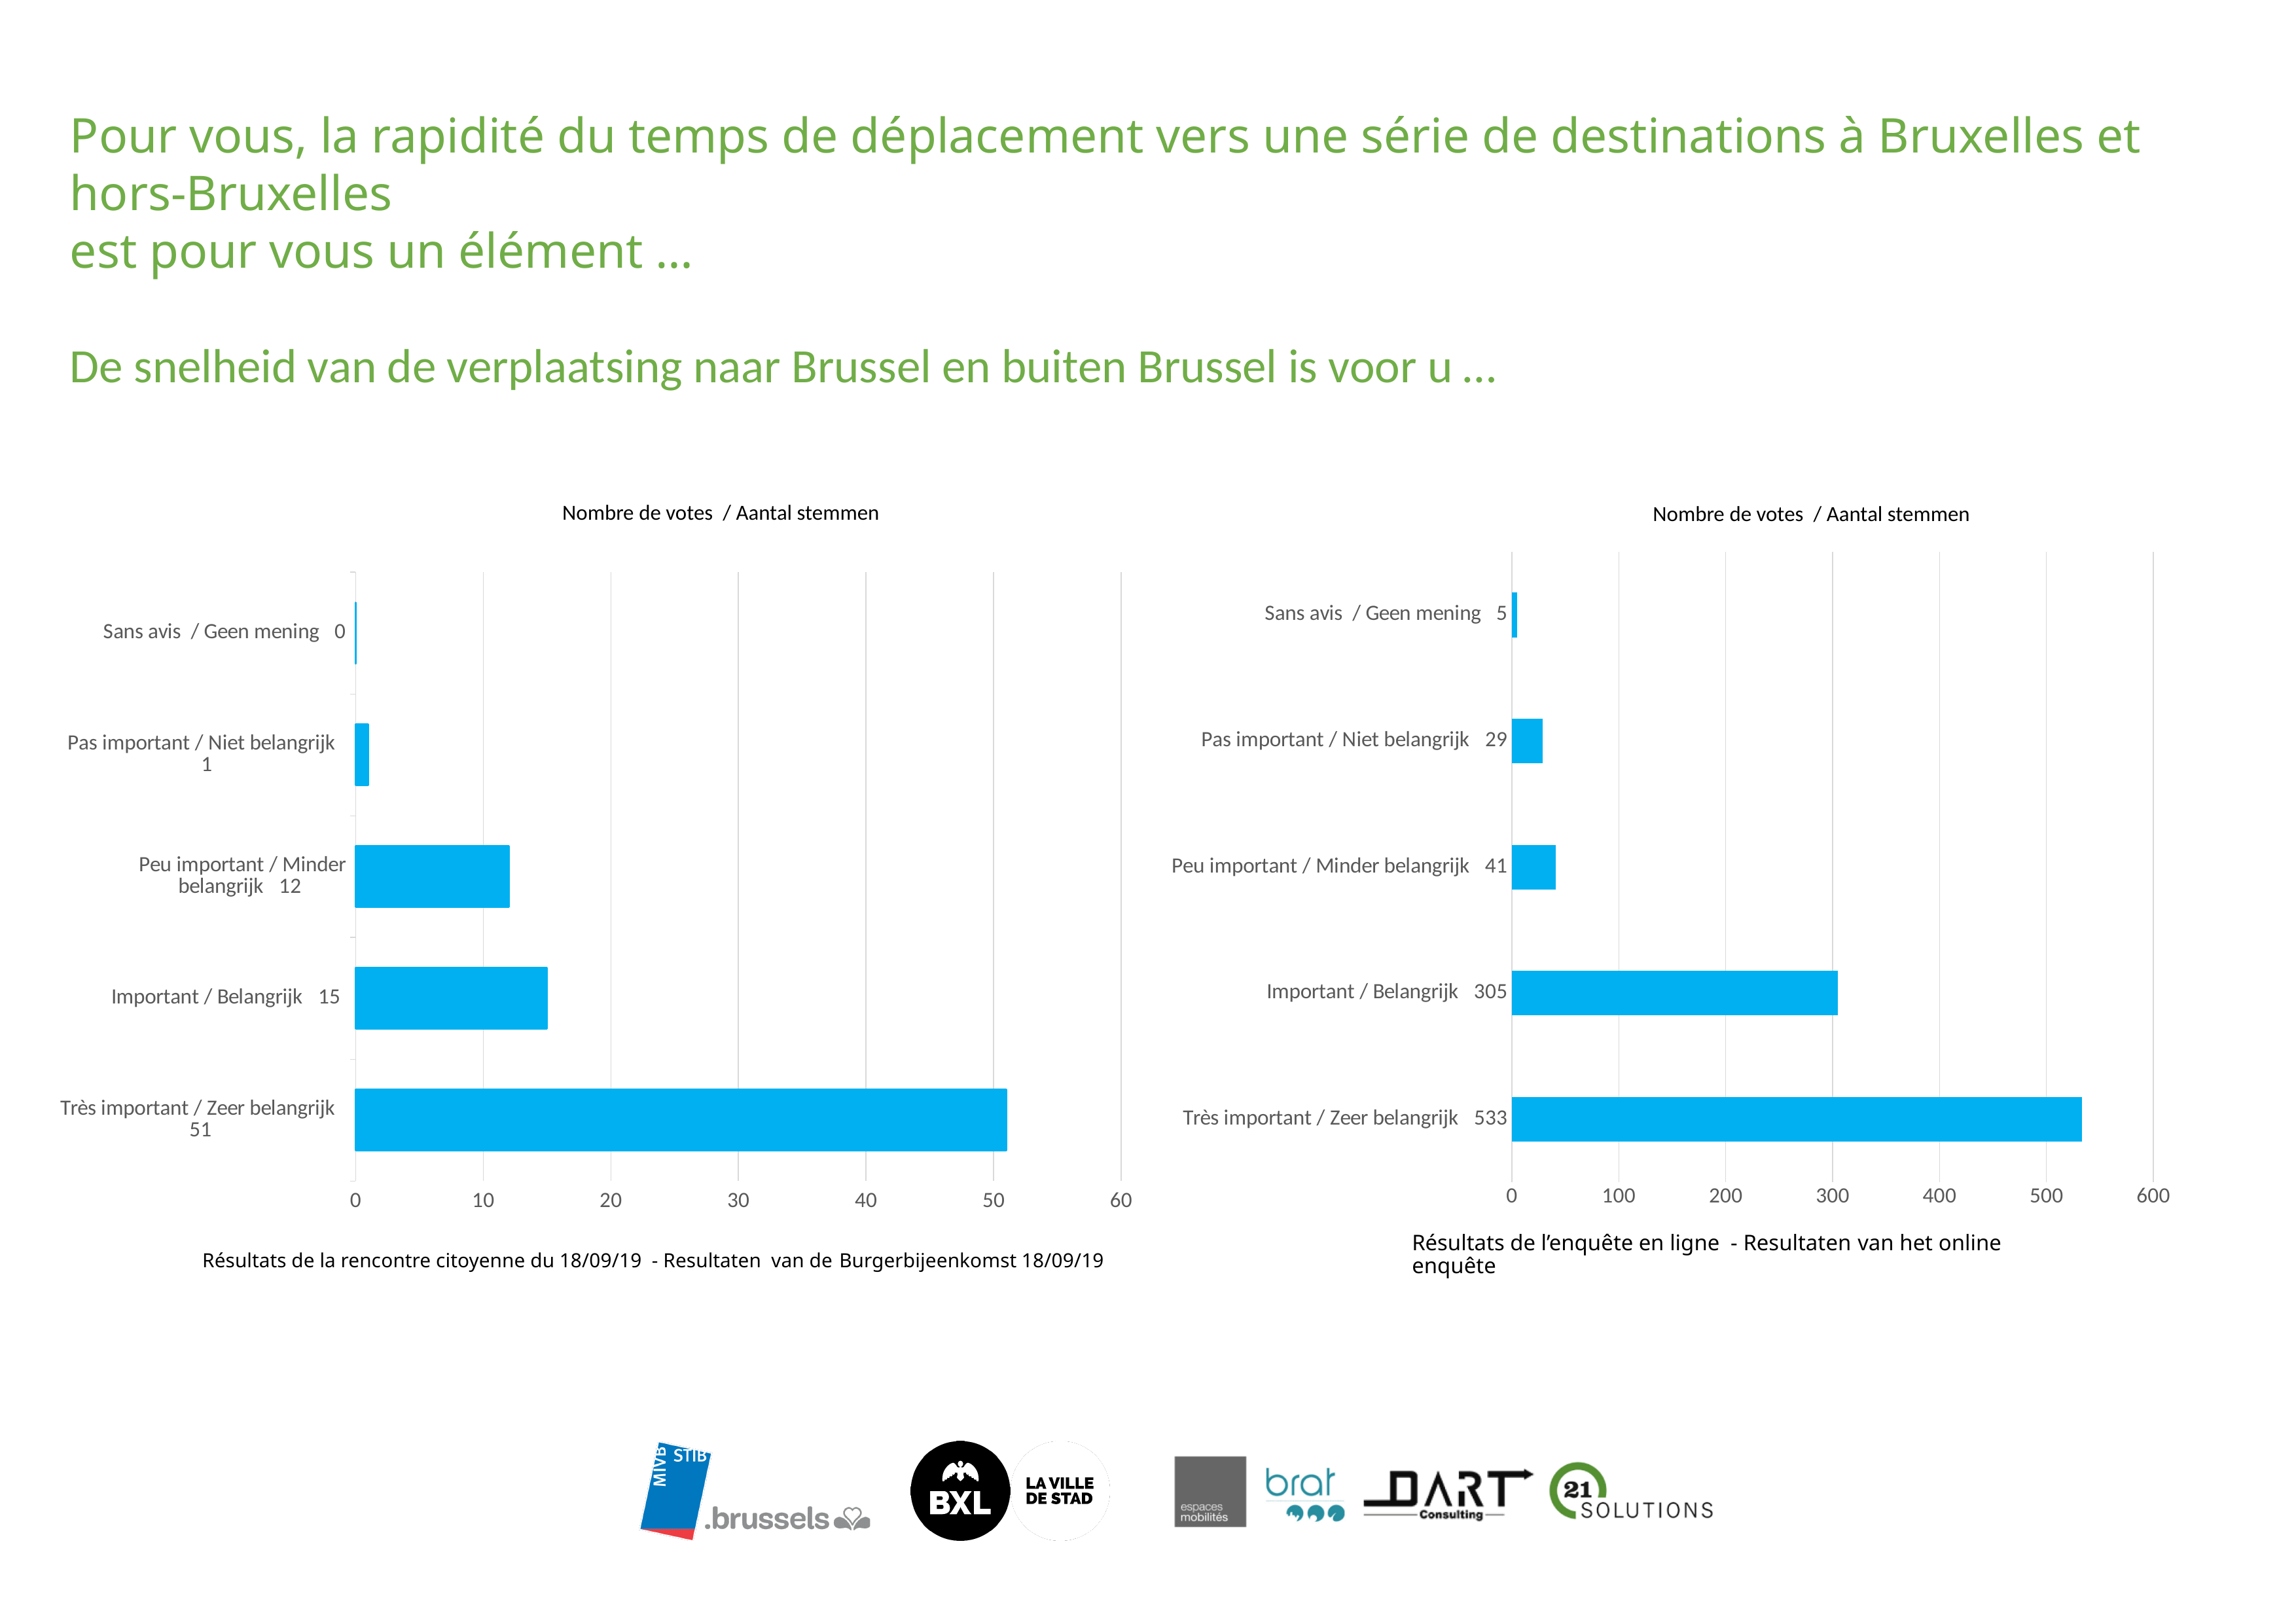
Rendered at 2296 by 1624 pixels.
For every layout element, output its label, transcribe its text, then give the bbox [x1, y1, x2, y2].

text_box Nombre de votes / Aantal stemmen [552, 494, 890, 530]
picture [910, 1441, 1110, 1541]
text_box Pour vous, la rapidité du temps de déplacement vers une série de destinations à Bruxelles et hors-Bruxelles est pour vous un élément … De snelheid van de verplaatsing naar Brussel en buiten Brussel is voor u … [60, 100, 2256, 397]
text_box Nombre de votes / Aantal stemmen [1643, 494, 1981, 531]
picture [638, 1441, 870, 1541]
text_box Résultats de la rencontre citoyenne du 18/09/19 - Resultaten van de Burgerbijeenkomst 18/09/19 [185, 1231, 1126, 1291]
chart [60, 538, 2191, 1221]
picture [1151, 1441, 1731, 1541]
text_box Résultats de l’enquête en ligne - Resultaten van het online enquête [1395, 1244, 2063, 1291]
